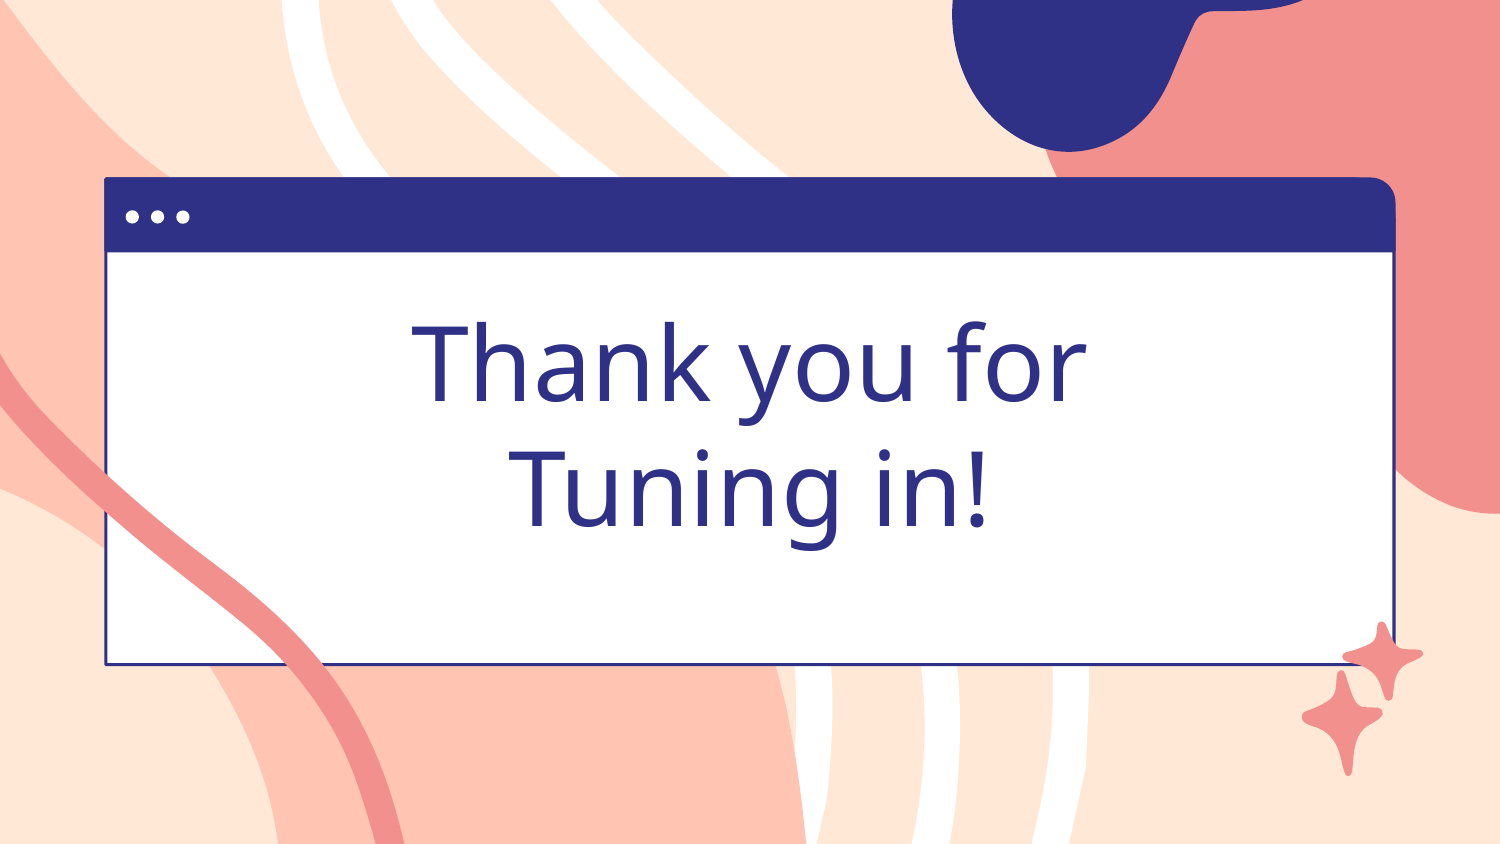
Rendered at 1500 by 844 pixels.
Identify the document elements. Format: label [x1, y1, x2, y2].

text_box [1301, 673, 1383, 777]
text_box [105, 178, 1395, 665]
text_box [0, 353, 100, 507]
text_box [1372, 647, 1424, 701]
text_box [293, 673, 405, 844]
